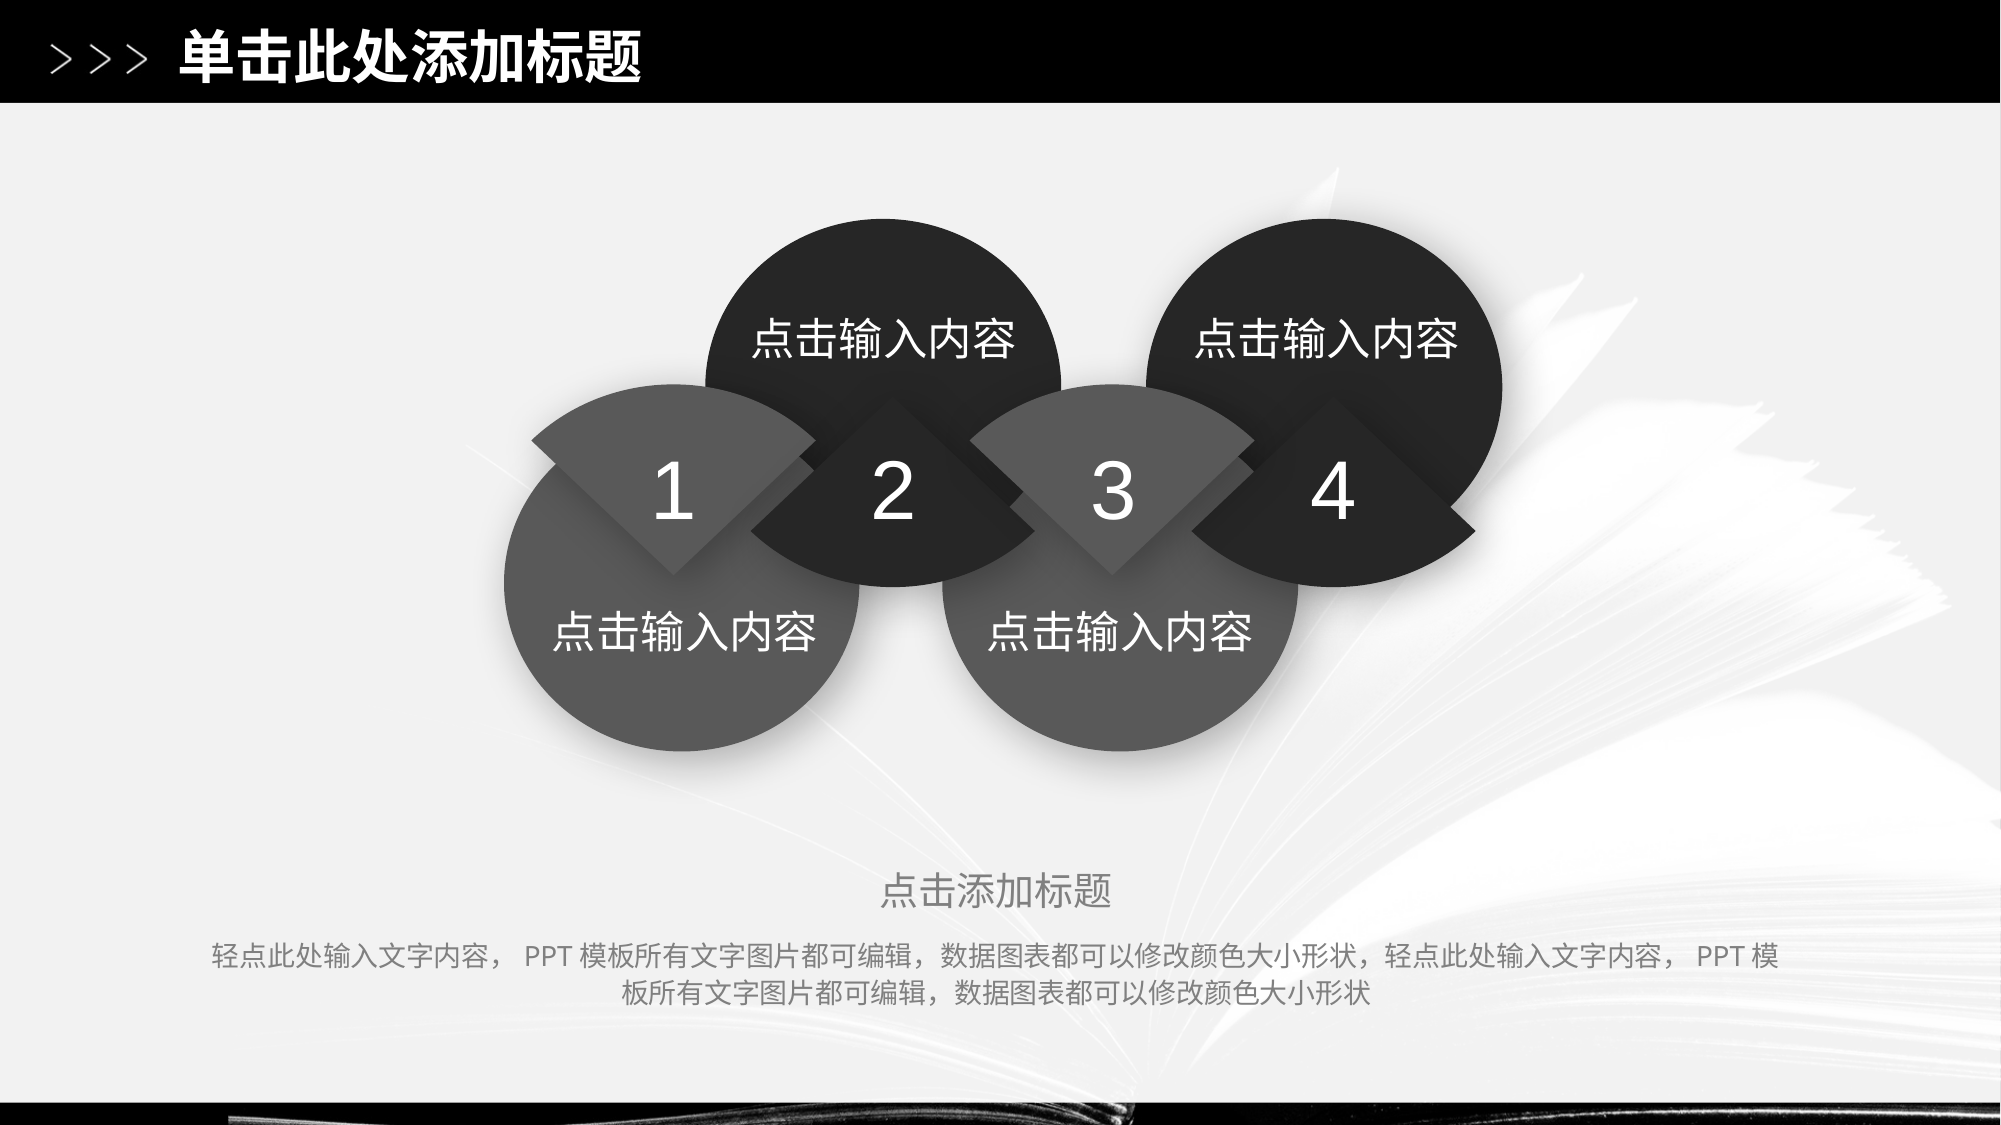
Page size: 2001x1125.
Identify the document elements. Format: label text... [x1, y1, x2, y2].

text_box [687, 202, 1079, 396]
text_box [1191, 396, 1476, 606]
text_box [969, 365, 1255, 576]
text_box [187, 858, 1804, 1019]
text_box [924, 576, 1316, 768]
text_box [750, 396, 1035, 606]
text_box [486, 397, 877, 768]
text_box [531, 365, 816, 576]
picture [0, 0, 2001, 1125]
title 单击此处添加标题 [162, 5, 1888, 115]
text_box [1128, 202, 1520, 573]
